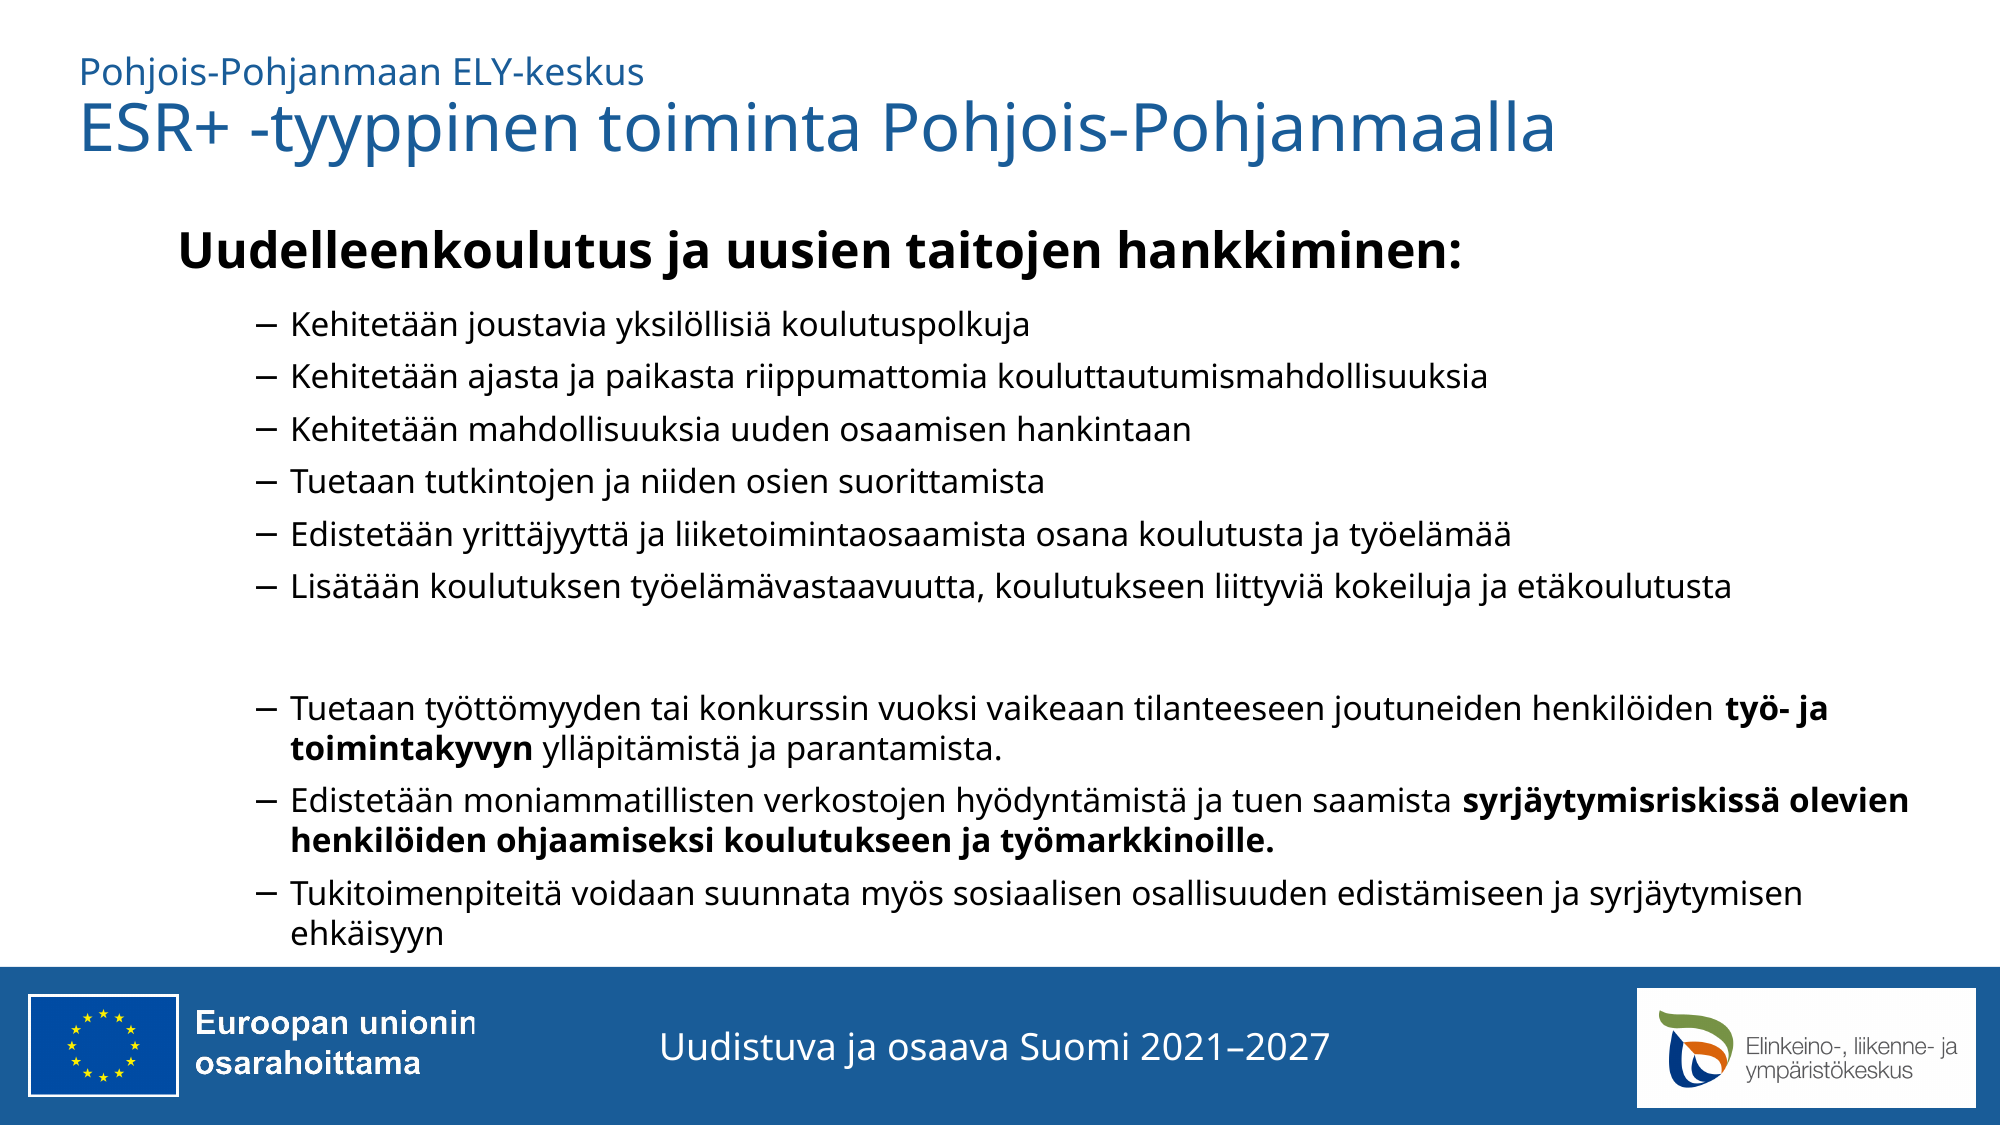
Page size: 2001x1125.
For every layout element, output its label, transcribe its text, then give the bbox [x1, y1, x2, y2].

list Uudelleenkoulutus ja uusien taitojen hankkiminen: Kehitetään joustavia yksilöllisiä koulutuspolkuja Kehitetään ajasta ja paikasta riippumattomia kouluttautumismahdollisuuksia Kehitetään mahdollisuuksia uuden osaamisen hankintaan Tuetaan tutkintojen ja niiden osien suorittamista Edistetään yrittäjyyttä ja liiketoimintaosaamista osana koulutusta ja työelämää Lisätään koulutuksen työelämävastaavuutta, koulutukseen liittyviä kokeiluja ja etäkoulutusta Tuetaan työttömyyden tai konkurssin vuoksi vaikeaan tilanteeseen joutuneiden henkilöiden työ- ja toimintakyvyn ylläpitämistä ja parantamista. Edistetään moniammatillisten verkostojen hyödyntämistä ja tuen saamista syrjäytymisriskissä olevien henkilöiden ohjaamiseksi koulutukseen ja työmarkkinoille. Tukitoimenpiteitä voidaan suunnata myös sosiaalisen osallisuuden edistämiseen ja syrjäytymisen ehkäisyyn [177, 218, 1946, 927]
picture [1637, 988, 1976, 1108]
title Pohjois-Pohjanmaan ELY-keskus ESR+ -tyyppinen toiminta Pohjois-Pohjanmaalla [78, 62, 1804, 166]
